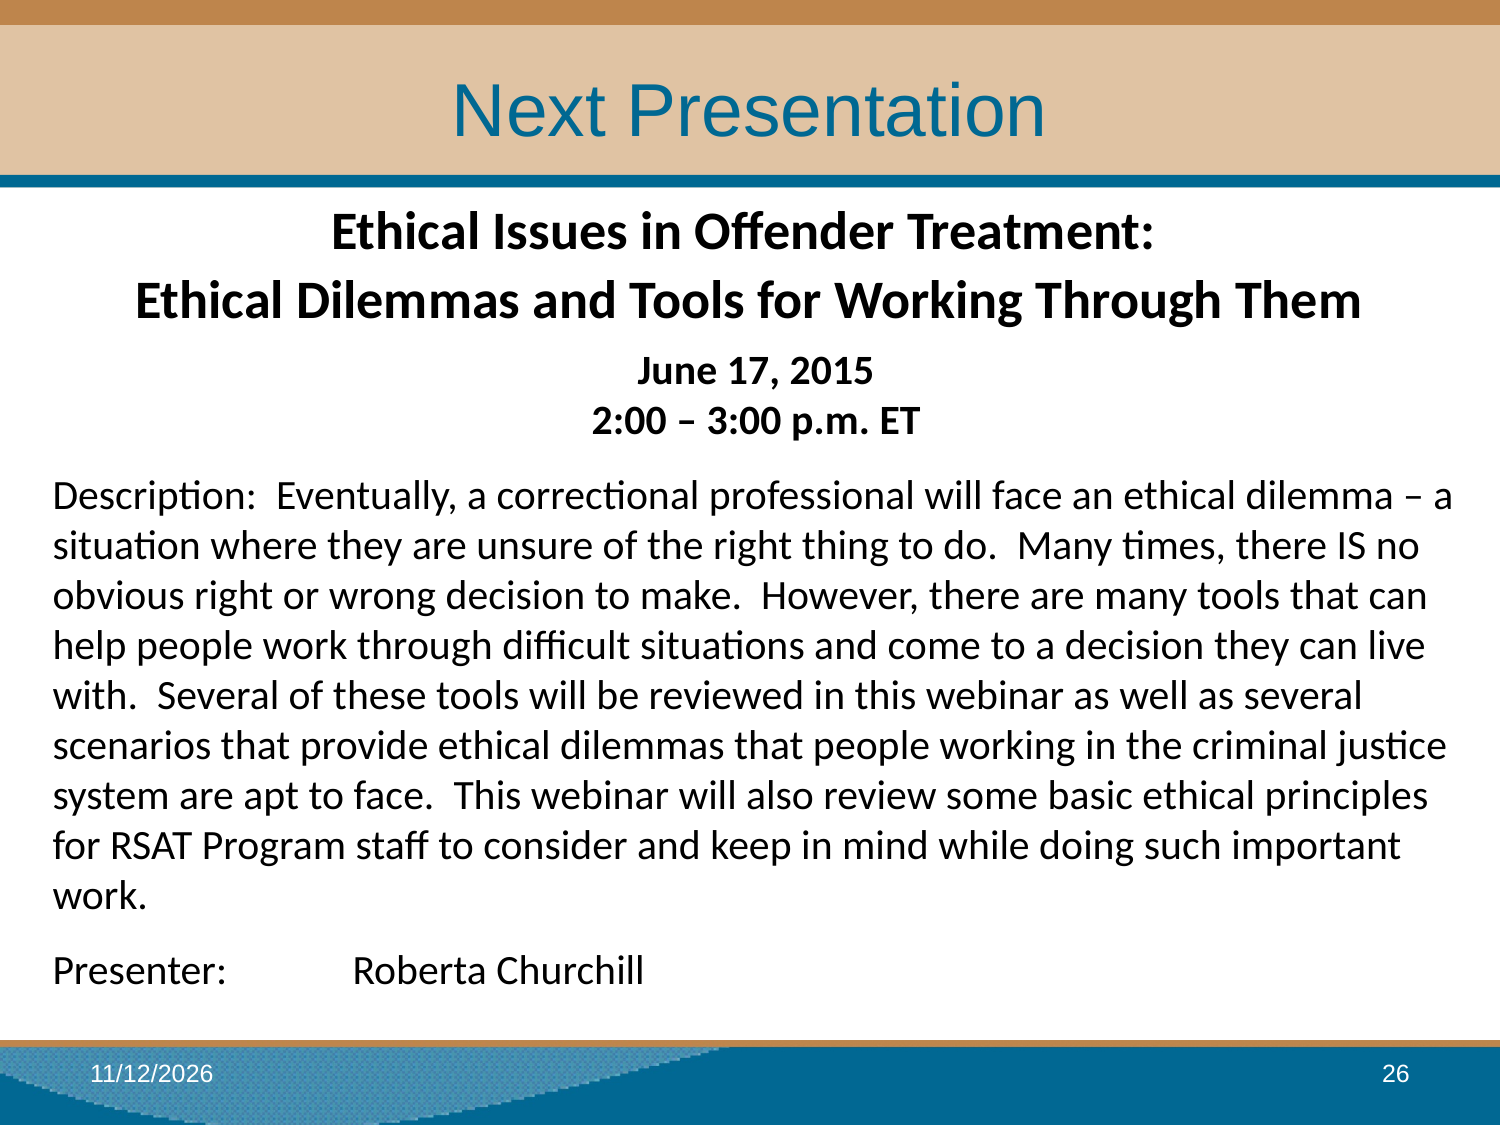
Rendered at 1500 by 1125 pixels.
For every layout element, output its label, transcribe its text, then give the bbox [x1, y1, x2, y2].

text_box Next Presentation [0, 27, 1500, 173]
list Ethical Issues in Offender Treatment: Ethical Dilemmas and Tools for Working Through Them June 17, 2015 2:00 – 3:00 p.m. ET Description: Eventually, a correctional professional will face an ethical dilemma – a situation where they are unsure of the right thing to do. Many times, there IS no obvious right or wrong decision to make. However, there are many tools that can help people work through difficult situations and come to a decision they can live with. Several of these tools will be reviewed in this webinar as well as several scenarios that provide ethical dilemmas that people working in the criminal justice system are apt to face. This webinar will also review some basic ethical principles for RSAT Program staff to consider and keep in mind while doing such important work. Presenter: Roberta Churchill [37, 189, 1475, 1039]
text_box [0, 0, 1500, 27]
text_box [0, 173, 1500, 189]
picture [0, 1040, 1500, 1125]
